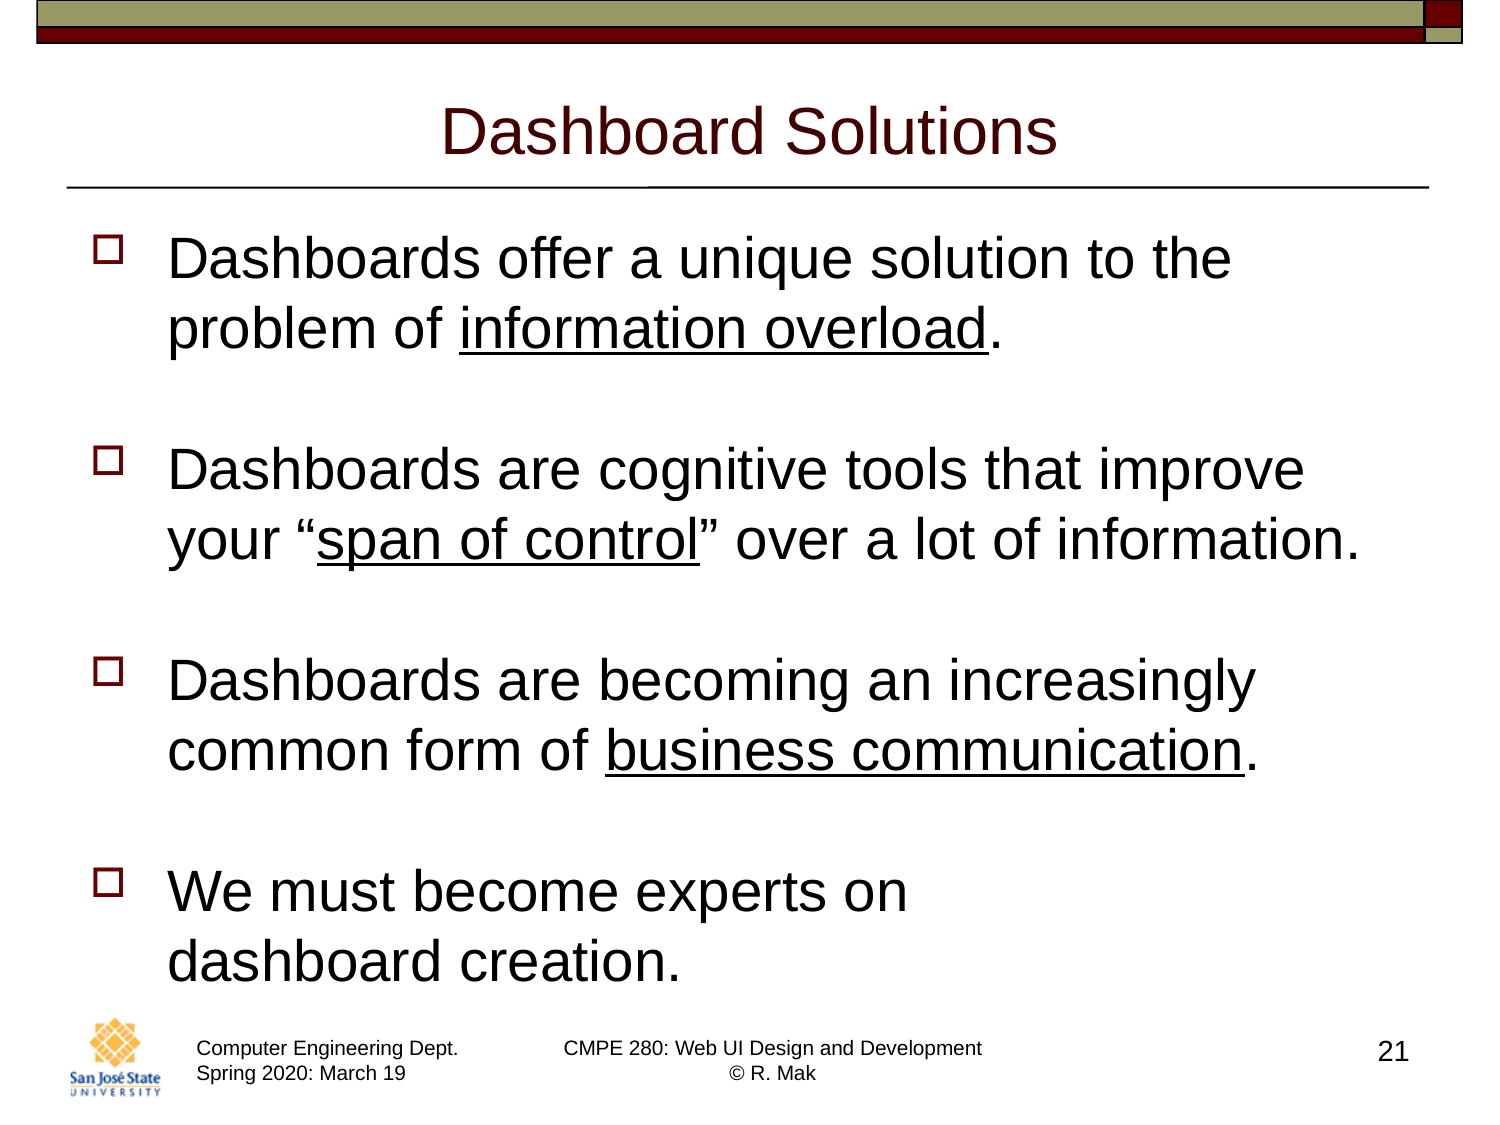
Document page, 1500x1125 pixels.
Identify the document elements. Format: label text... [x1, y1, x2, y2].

slide_number 21 [1335, 1025, 1425, 1100]
picture [60, 1012, 166, 1112]
list Dashboards offer a unique solution to the problem of information overload. Dashboards are cognitive tools that improve your “span of control” over a lot of information. Dashboards are becoming an increasingly common form of business communication. We must become experts on dashboard creation. [75, 212, 1425, 1006]
title Dashboard Solutions [75, 67, 1425, 175]
